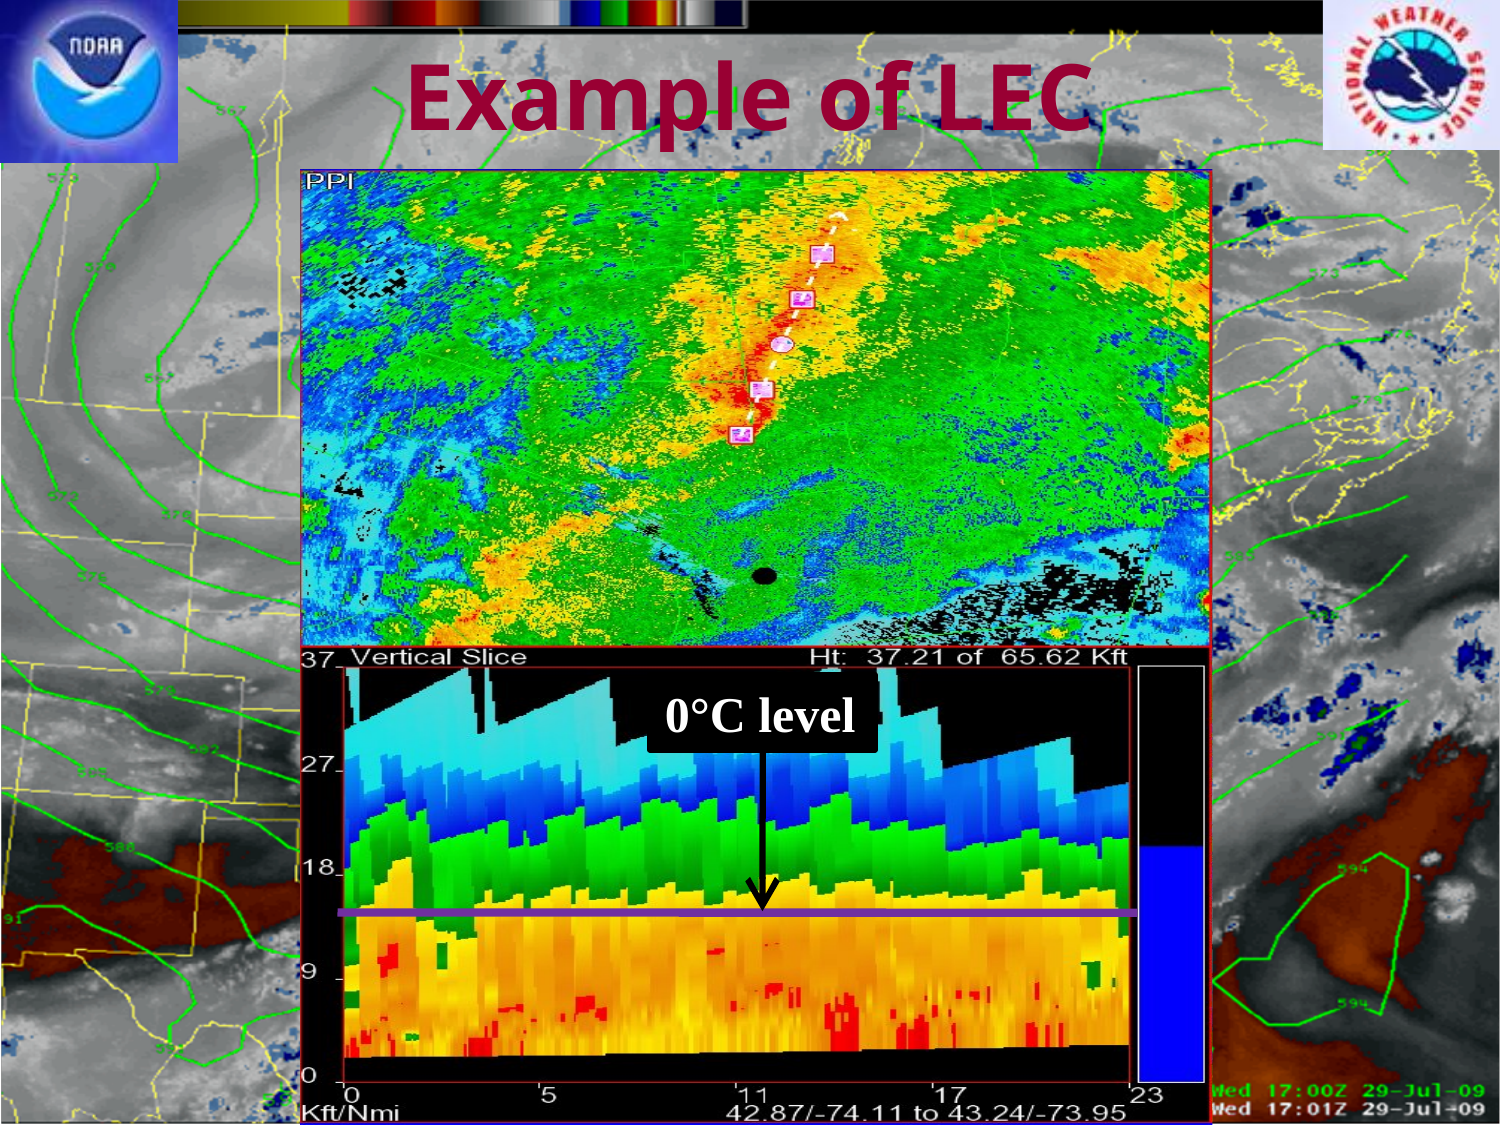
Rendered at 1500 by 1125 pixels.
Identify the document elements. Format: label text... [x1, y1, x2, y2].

picture [0, 0, 1500, 1125]
title Example of LEC [174, 0, 1326, 188]
